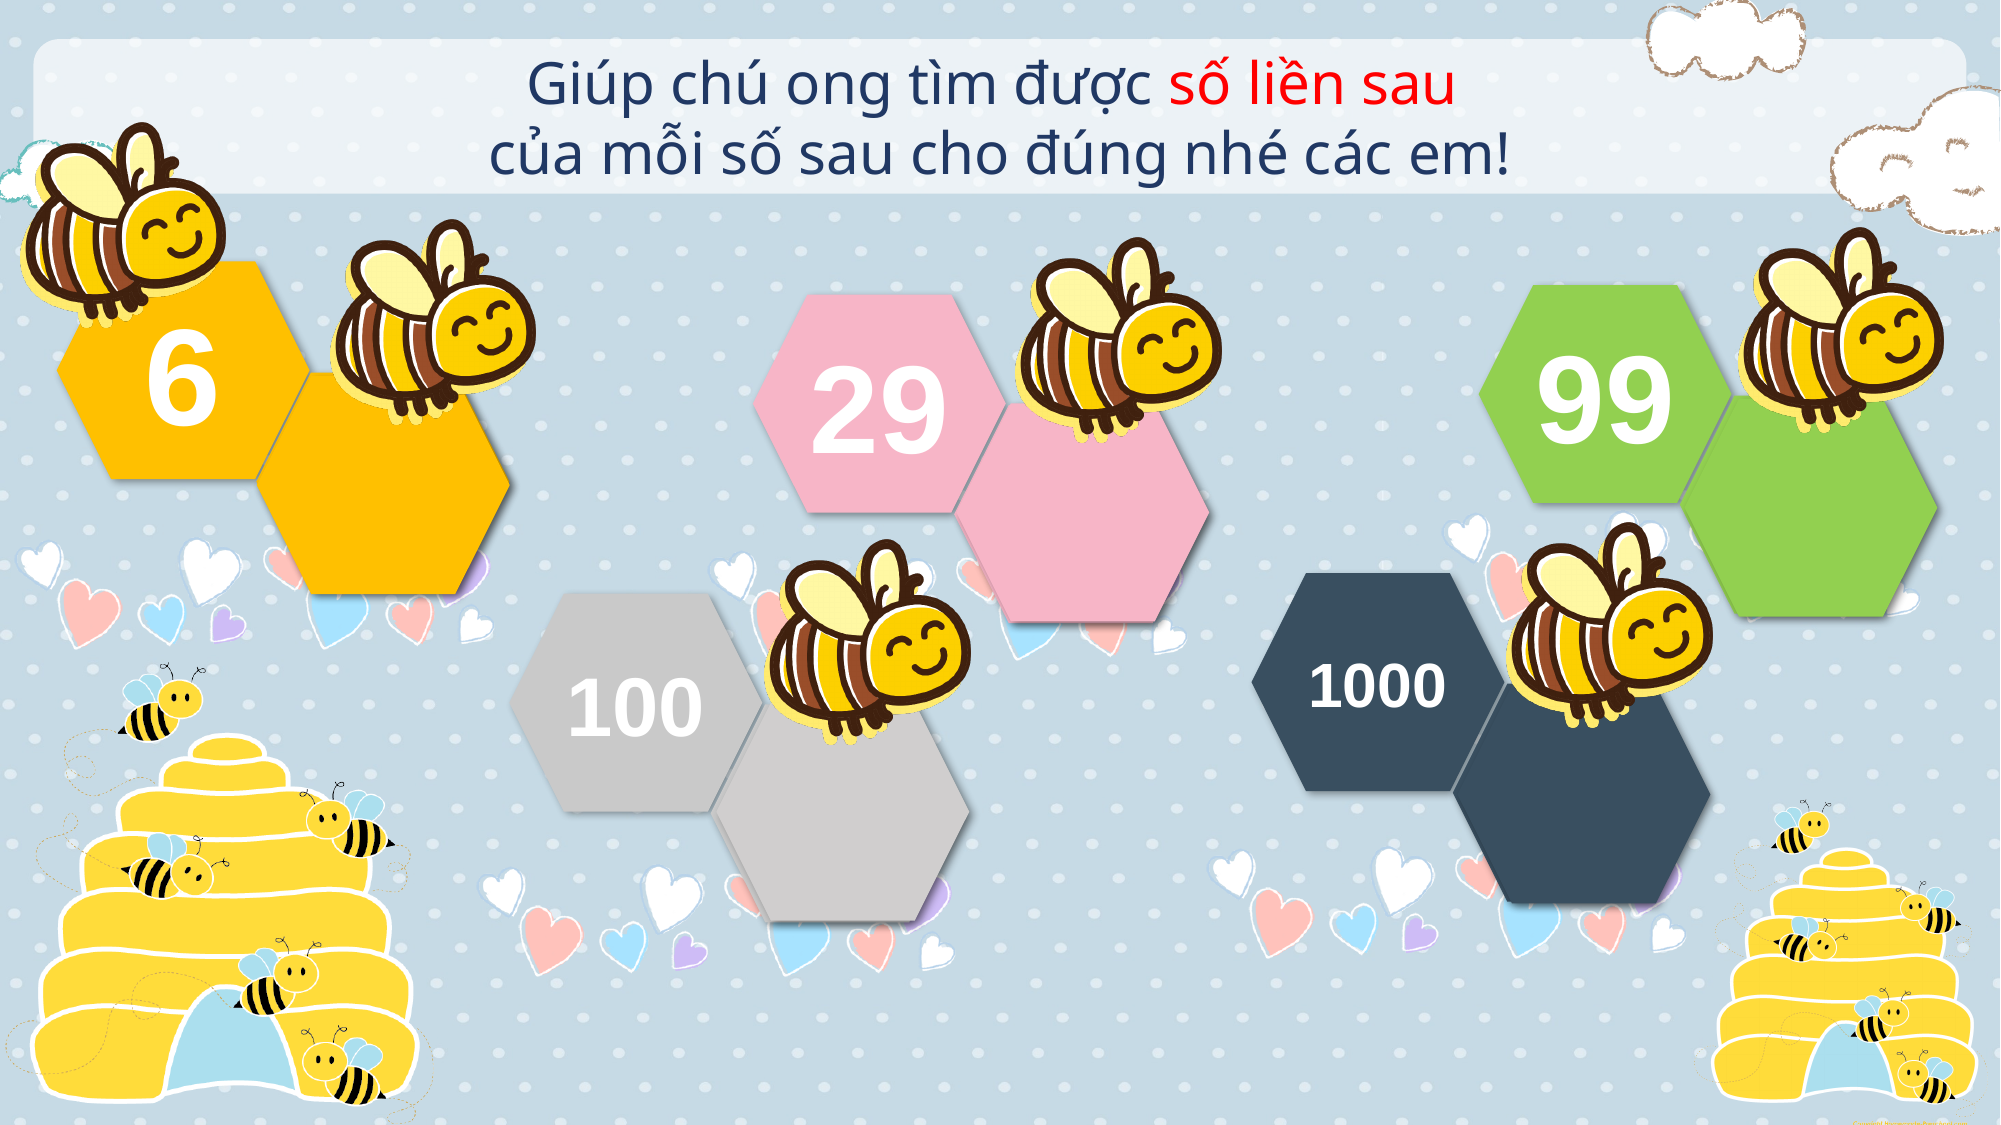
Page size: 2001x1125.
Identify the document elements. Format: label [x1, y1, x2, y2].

text_box [509, 593, 964, 923]
text_box [56, 261, 510, 591]
text_box [1251, 573, 1706, 902]
text_box [752, 294, 1208, 624]
text_box [964, 798, 971, 825]
text_box [1478, 284, 1933, 614]
picture [0, 0, 2000, 1125]
text_box [1933, 496, 1939, 519]
text_box [1706, 783, 1712, 799]
